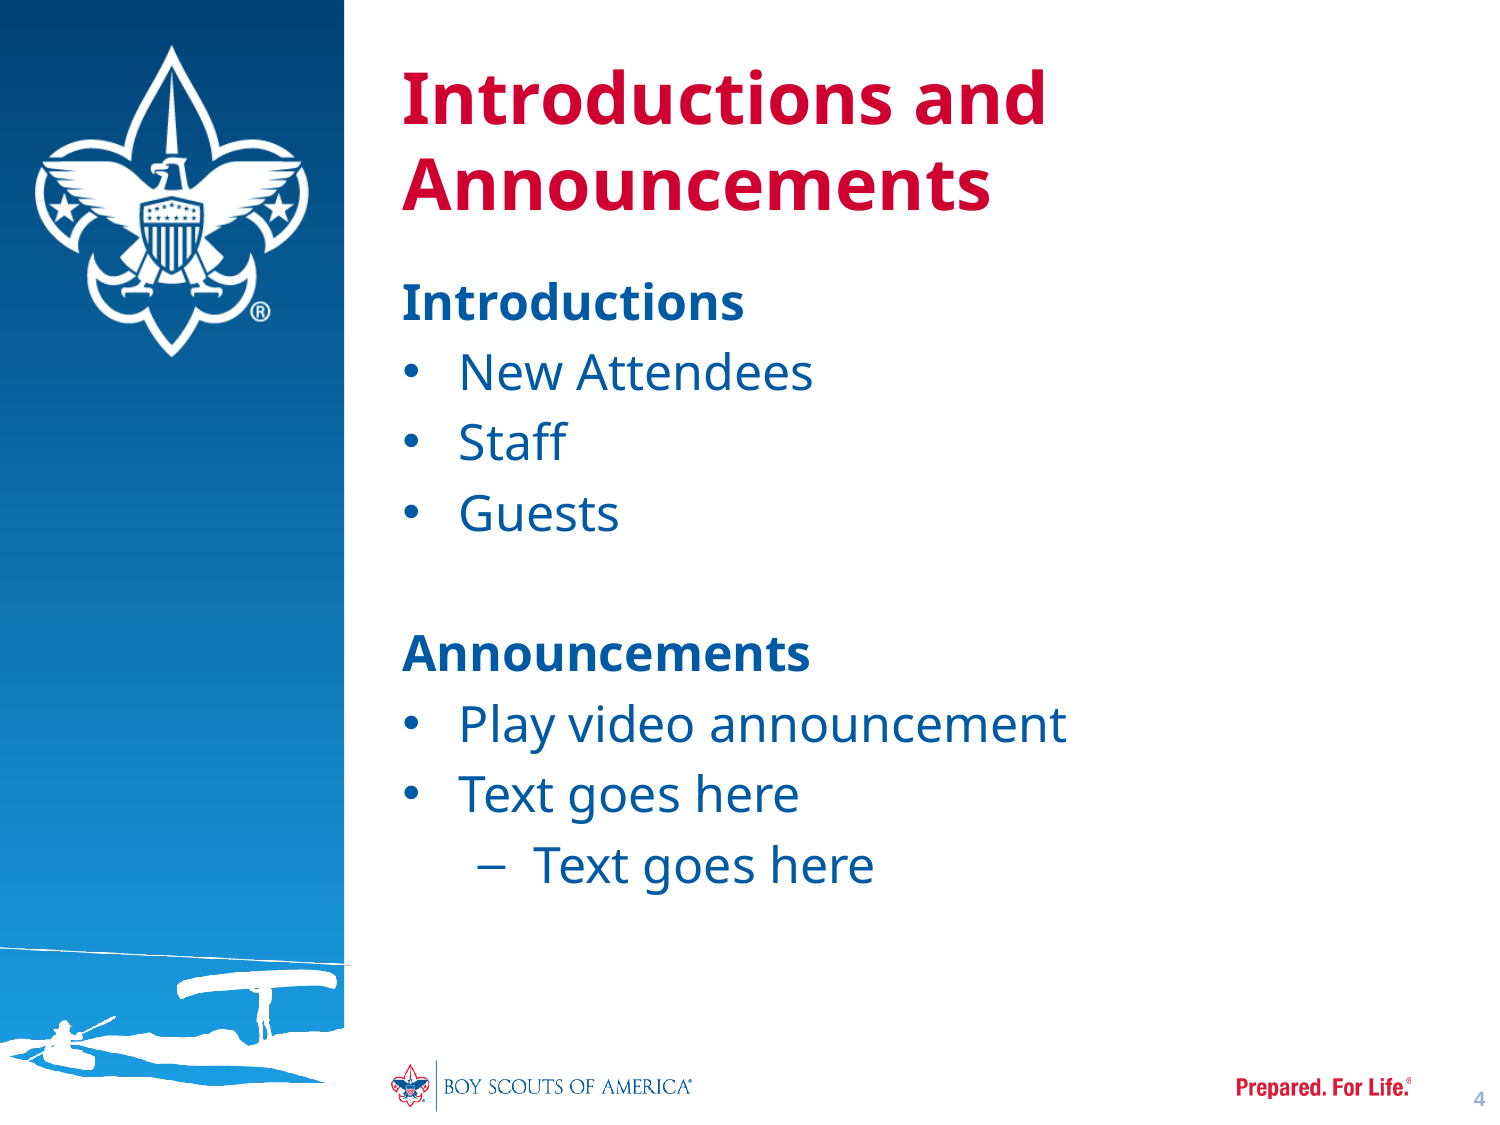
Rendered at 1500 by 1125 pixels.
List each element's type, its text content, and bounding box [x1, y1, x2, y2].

picture [1237, 1077, 1412, 1099]
slide_number 4 [1463, 1077, 1494, 1119]
list Introductions New Attendees Staff Guests Announcements Play video announcement Text goes here Text goes here [394, 261, 1426, 1006]
picture [391, 1060, 692, 1112]
picture [35, 44, 309, 358]
title Introductions and Announcements [394, 44, 1414, 234]
picture [0, 900, 351, 1125]
